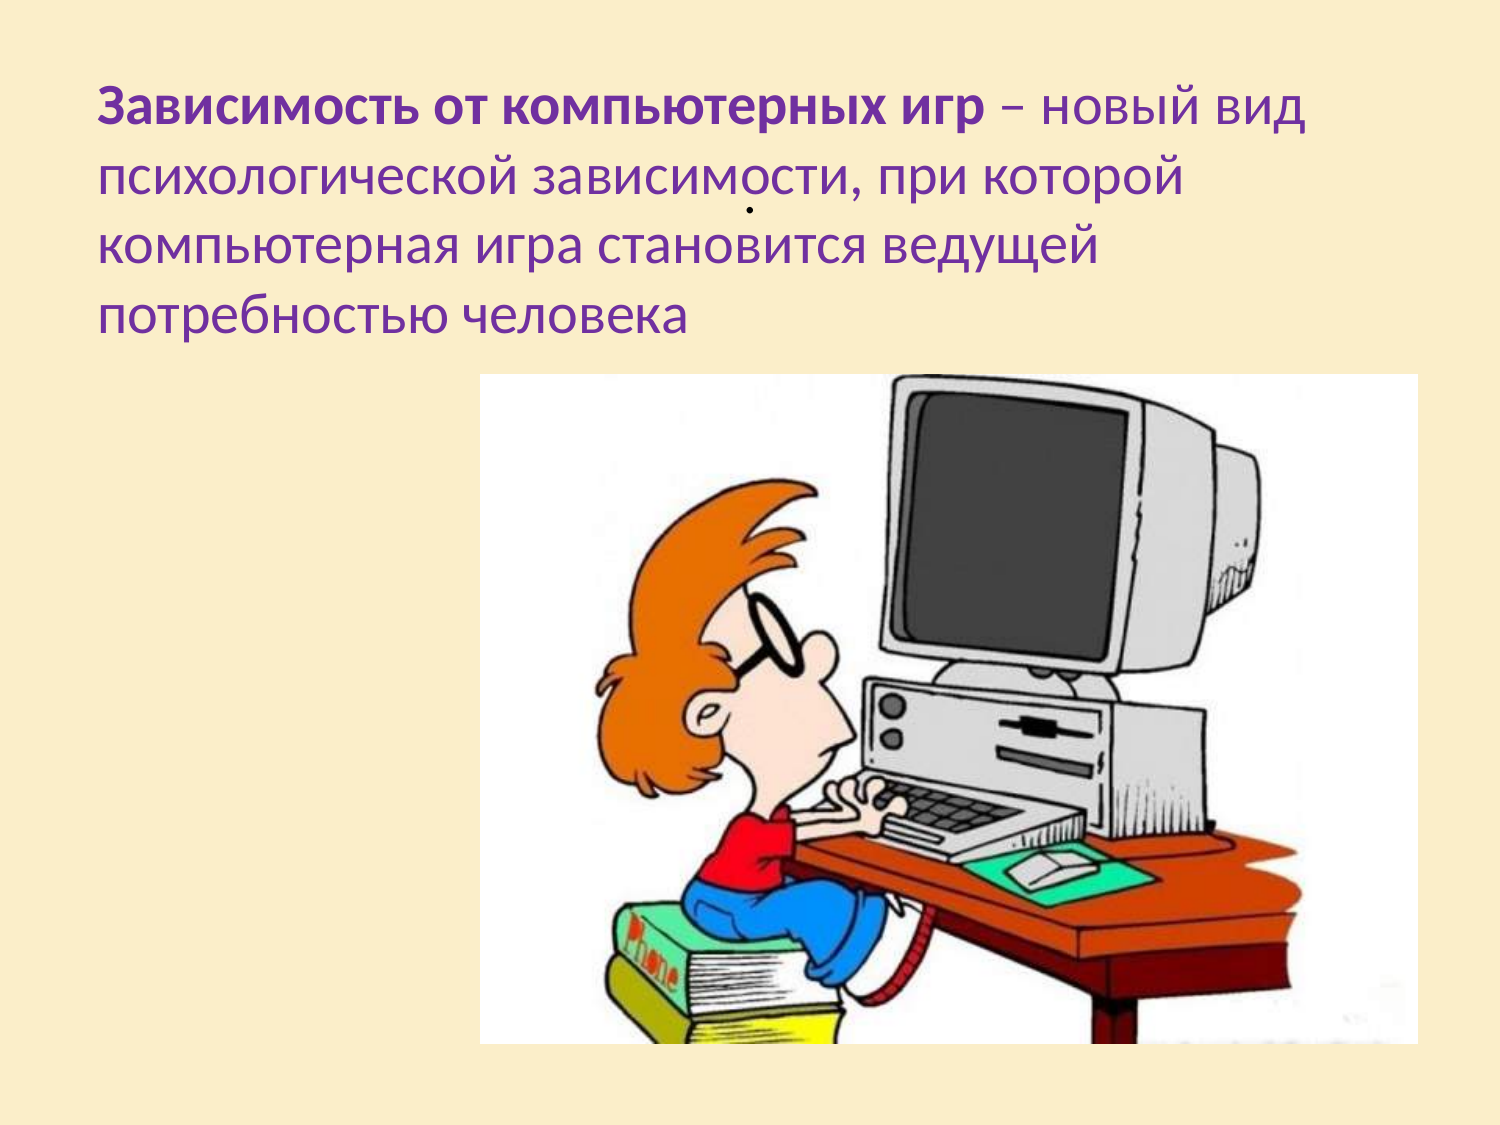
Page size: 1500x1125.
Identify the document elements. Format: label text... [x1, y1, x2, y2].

list Зависимость от компьютерных игр – новый вид психологической зависимости, при которой компьютерная игра становится ведущей потребностью человека [82, 58, 1432, 801]
title . [75, 45, 1425, 233]
picture [480, 374, 1419, 1044]
